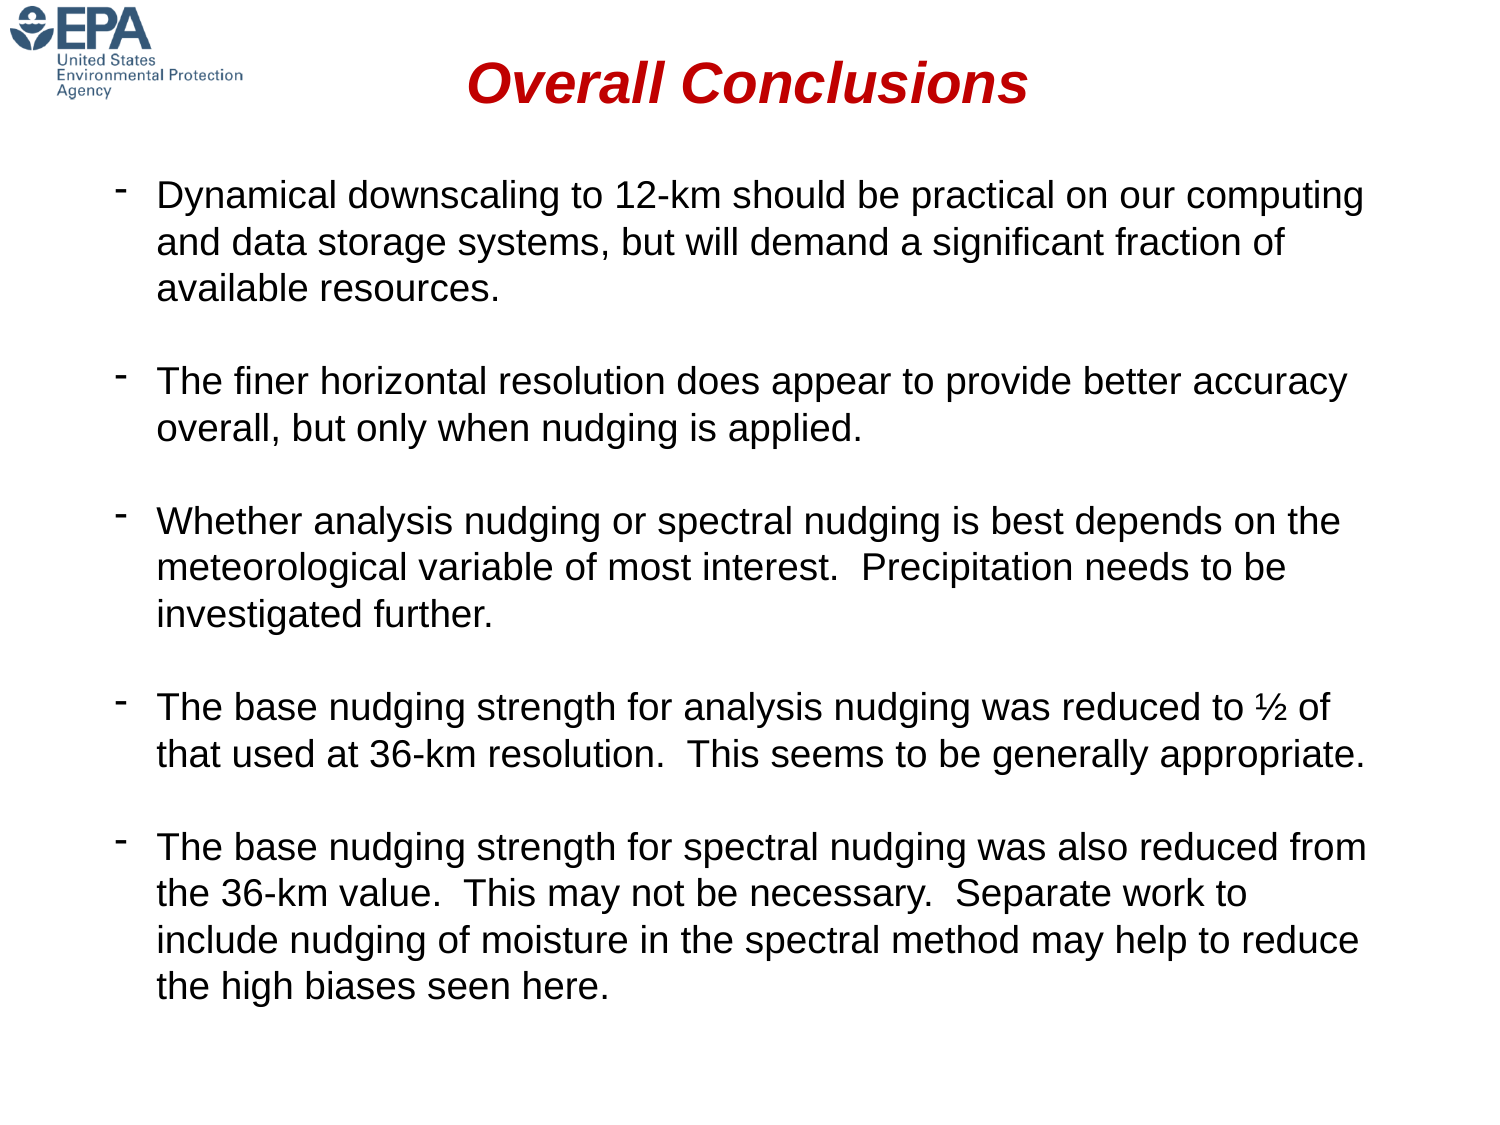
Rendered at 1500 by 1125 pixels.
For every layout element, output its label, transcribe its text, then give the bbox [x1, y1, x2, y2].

picture [0, 0, 252, 107]
text_box Dynamical downscaling to 12-km should be practical on our computing and data storage systems, but will demand a significant fraction of available resources. The finer horizontal resolution does appear to provide better accuracy overall, but only when nudging is applied. Whether analysis nudging or spectral nudging is best depends on the meteorological variable of most interest. Precipitation needs to be investigated further. The base nudging strength for analysis nudging was reduced to ½ of that used at 36-km resolution. This seems to be generally appropriate. The base nudging strength for spectral nudging was also reduced from the 36-km value. This may not be necessary. Separate work to include nudging of moisture in the spectral method may help to reduce the high biases seen here. [99, 162, 1388, 1036]
text_box Overall Conclusions [162, 37, 1335, 123]
